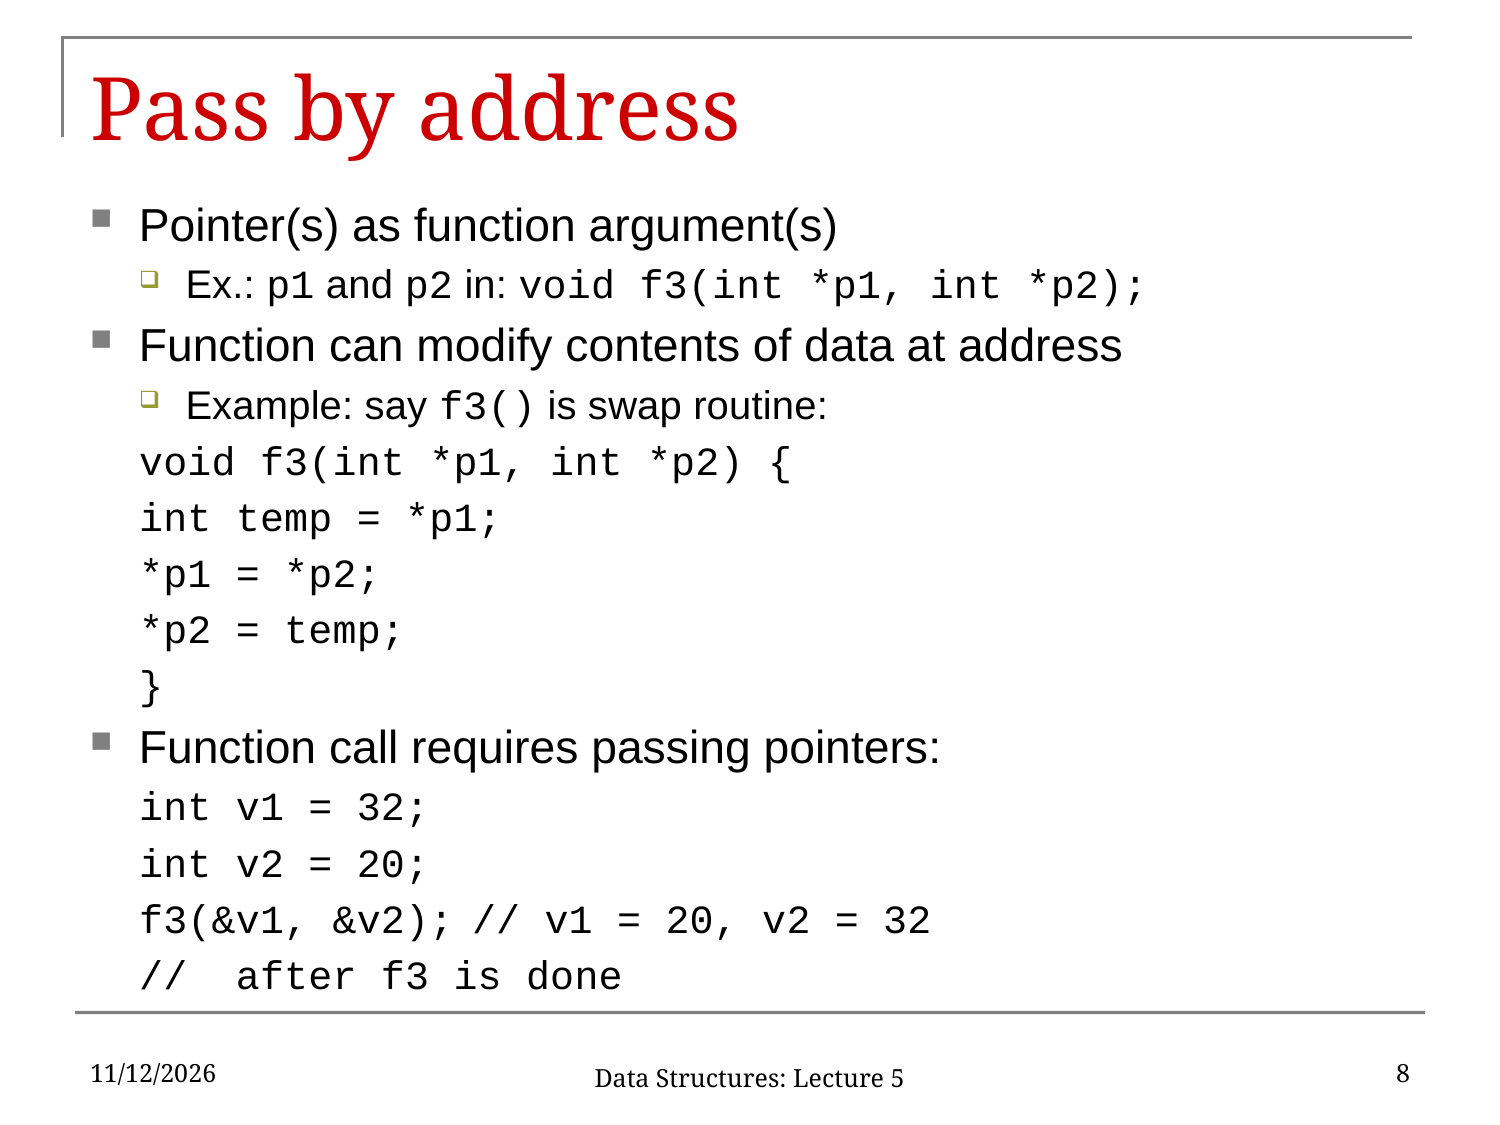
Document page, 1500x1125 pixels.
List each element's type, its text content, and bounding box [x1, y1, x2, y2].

title Pass by address [75, 45, 1425, 163]
list Pointer(s) as function argument(s) Ex.: p1 and p2 in: void f3(int *p1, int *p2); Function can modify contents of data at address Example: say f3() is swap routine: void f3(int *p1, int *p2) { int temp = *p1; *p1 = *p2; *p2 = temp; } Function call requires passing pointers: int v1 = 32; int v2 = 20; f3(&v1, &v2); // v1 = 20, v2 = 32 // after f3 is done [75, 187, 1425, 1006]
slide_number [74, 1023, 426, 1100]
slide_number 8 [1074, 1023, 1426, 1100]
footer Data Structures: Lecture 5 [512, 1024, 988, 1101]
